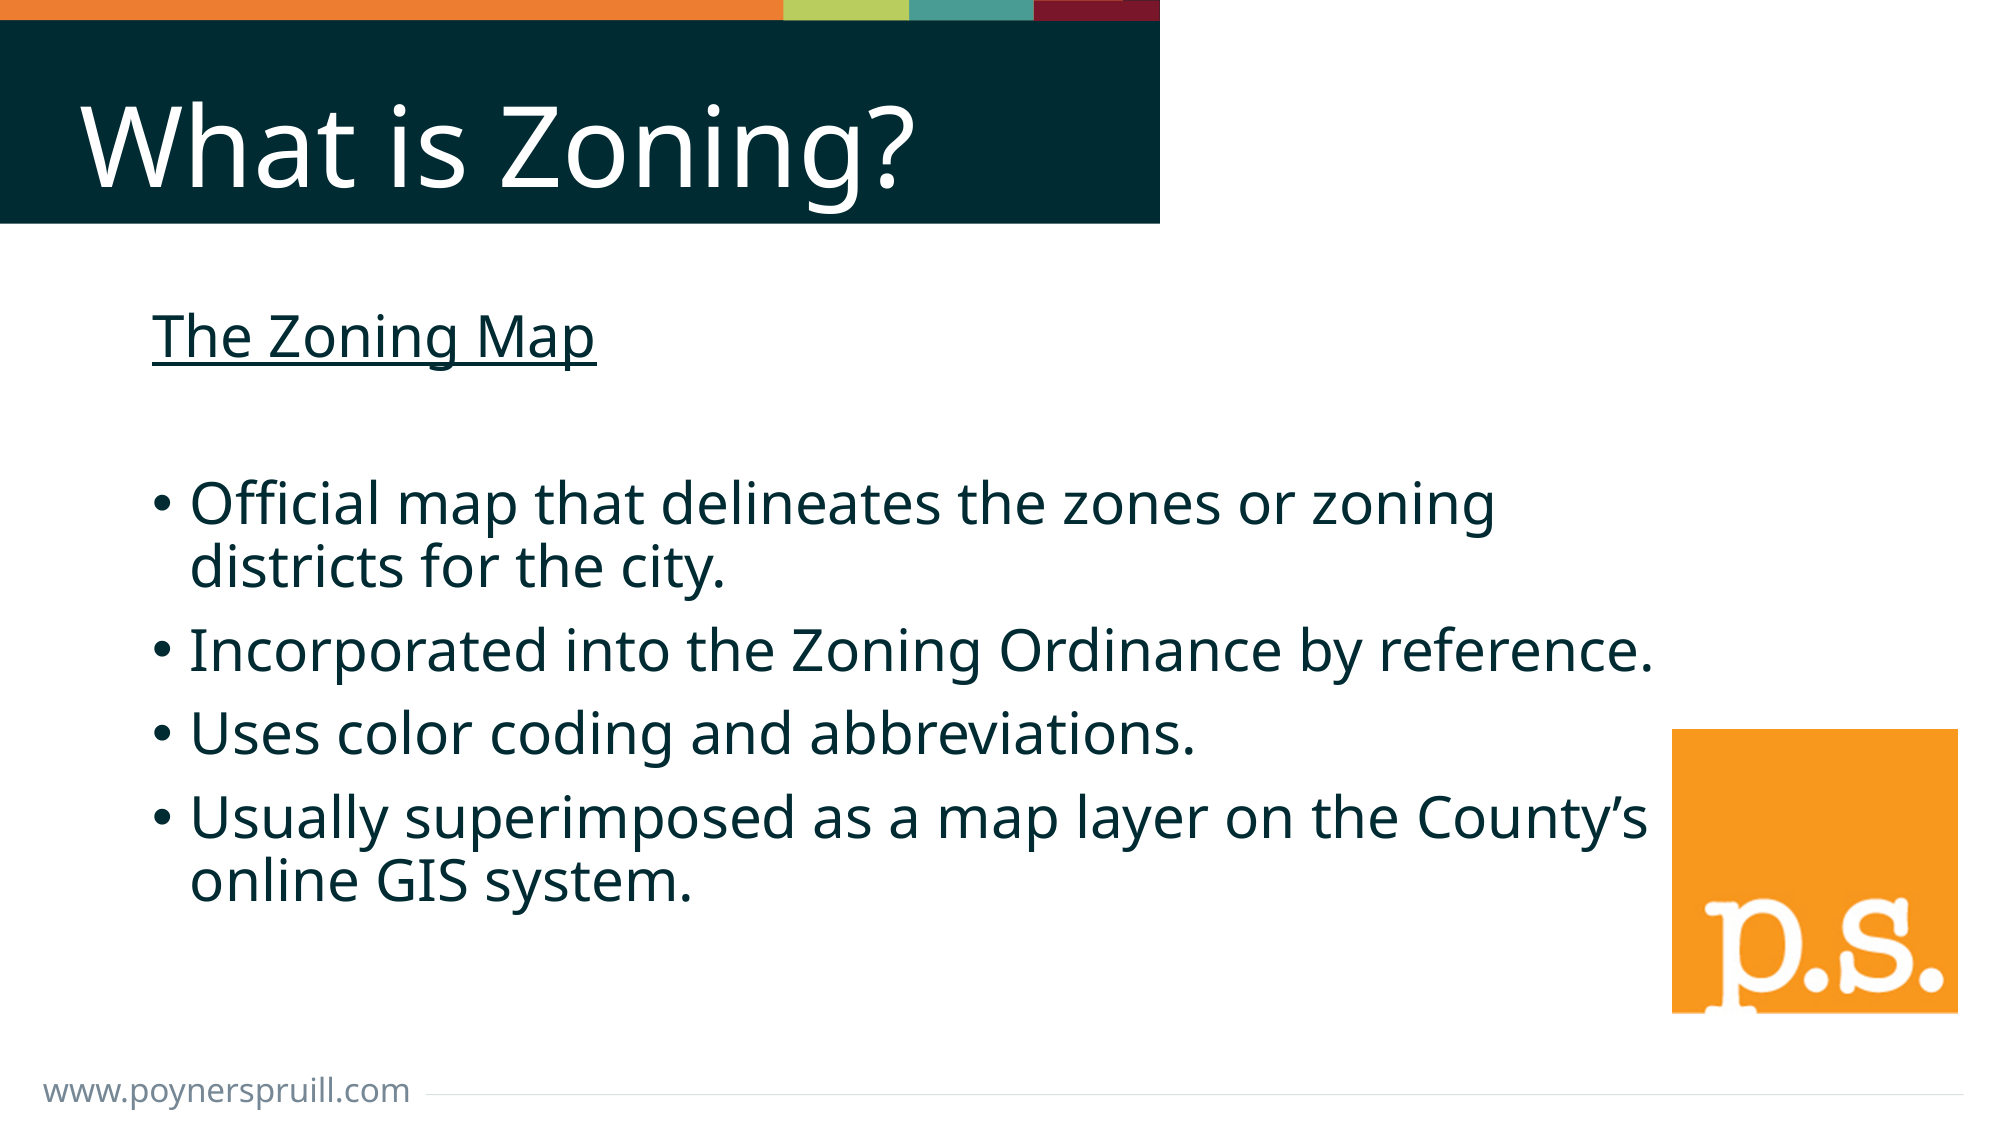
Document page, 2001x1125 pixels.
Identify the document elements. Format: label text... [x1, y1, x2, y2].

list The Zoning Map Official map that delineates the zones or zoning districts for the city. Incorporated into the Zoning Ordinance by reference. Uses color coding and abbreviations. Usually superimposed as a map layer on the County’s online GIS system. [137, 299, 1700, 1014]
list What is Zoning? [64, 83, 1160, 223]
picture [1672, 729, 1958, 1014]
